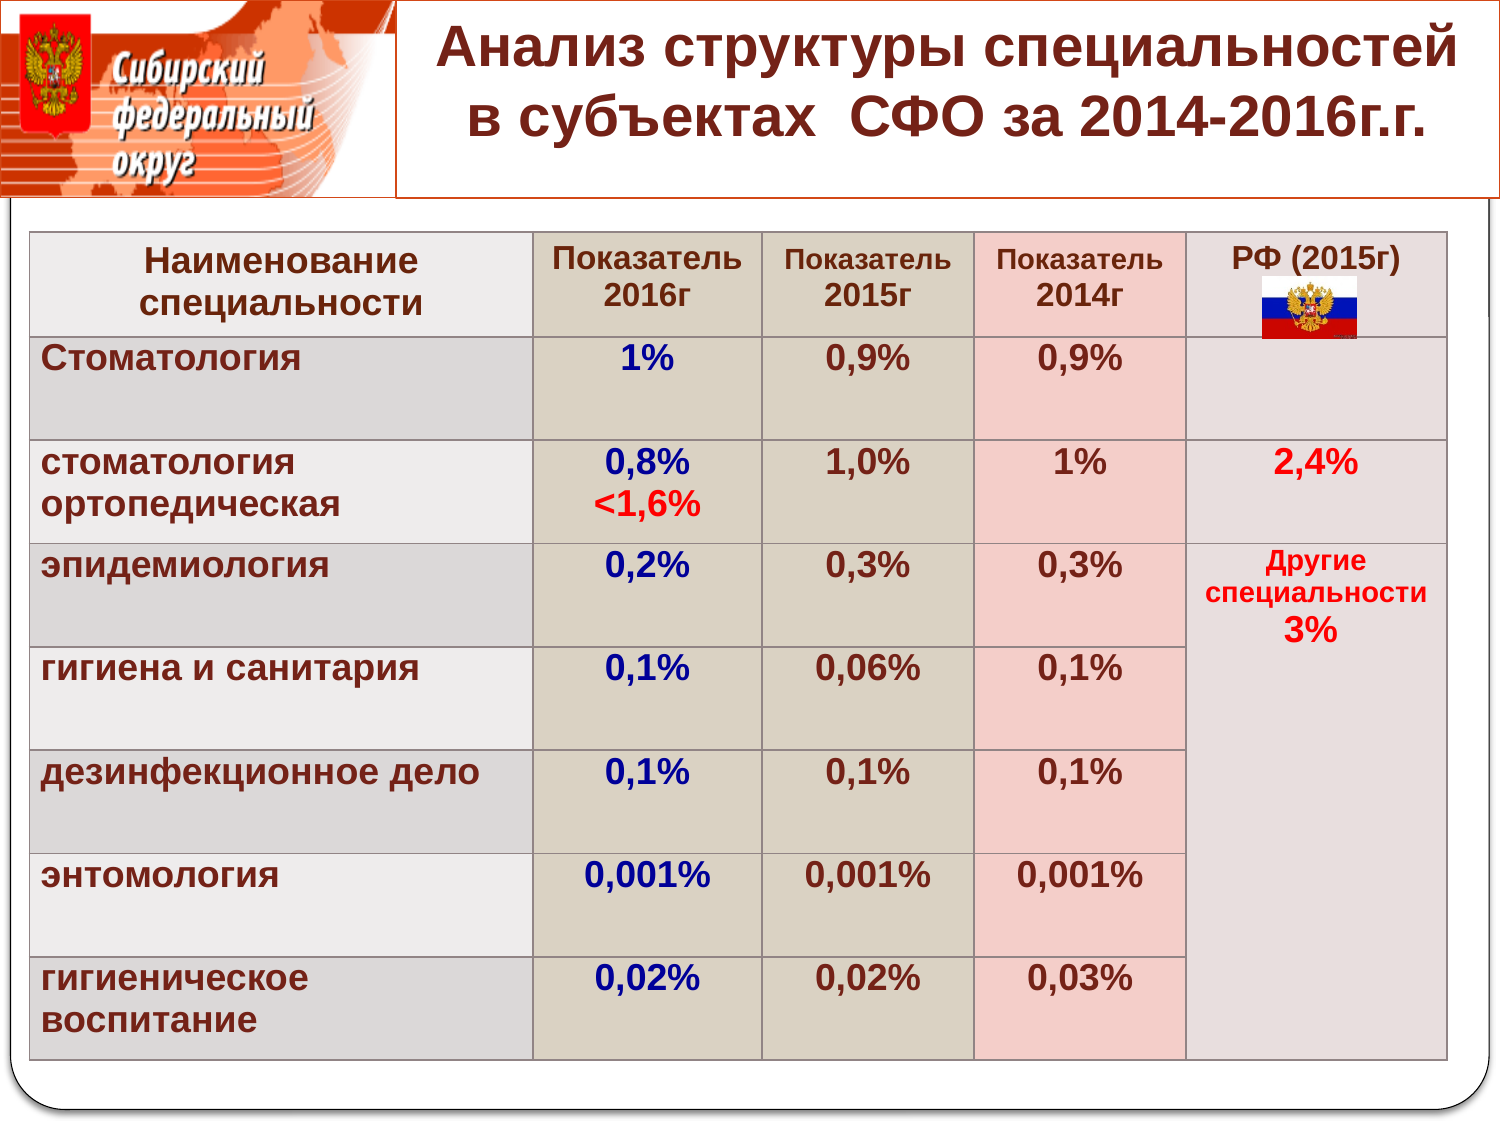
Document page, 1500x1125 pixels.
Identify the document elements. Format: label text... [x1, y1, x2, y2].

table_cell 1% [534, 338, 761, 439]
table_cell 0,1% [975, 648, 1185, 749]
table_cell энтомология [30, 854, 532, 956]
picture [0, 0, 396, 199]
table_cell 1% [975, 441, 1185, 543]
table_cell эпидемиология [30, 544, 532, 646]
table_cell 0,1% [763, 751, 973, 853]
table_cell 0,9% [975, 338, 1185, 439]
picture [1261, 275, 1357, 340]
table_header Показатель 2014г [975, 233, 1185, 336]
table_cell Другие специальности 3% [1187, 544, 1446, 1059]
table_cell 0,001% [534, 854, 761, 956]
table_cell 0,02% [534, 958, 761, 1059]
table_cell 0,02% [763, 958, 973, 1059]
table_cell 0,001% [763, 854, 973, 956]
table_cell 0,06% [763, 648, 973, 749]
table_cell 0,1% [975, 751, 1185, 853]
table_cell Стоматология [30, 338, 532, 439]
table_cell 2,4% [1187, 441, 1446, 543]
table_cell 0,2% [534, 544, 761, 646]
table_cell гигиена и санитария [30, 648, 532, 749]
table_cell гигиеническое воспитание [30, 958, 532, 1059]
table_cell 0,9% [763, 338, 973, 439]
table_cell 0,3% [975, 544, 1185, 646]
table_cell 0,8% <1,6% [534, 441, 761, 543]
table_cell 1,0% [763, 441, 973, 543]
table_header Показатель 2015г [763, 233, 973, 336]
table_header Наименование специальности [30, 233, 532, 336]
table_cell 0,1% [534, 648, 761, 749]
table_cell дезинфекционное дело [30, 751, 532, 853]
table_header РФ (2015г) [1187, 233, 1446, 336]
table_cell 0,1% [534, 751, 761, 853]
table_cell стоматология ортопедическая [30, 441, 532, 543]
table_cell 0,03% [975, 958, 1185, 1059]
table_header Показатель 2016г [534, 233, 761, 336]
table_cell [1187, 338, 1446, 439]
table_cell 0,001% [975, 854, 1185, 956]
text_box Анализ структуры специальностей в субъектах СФО за 2014-2016г.г. [398, 0, 1500, 199]
table_cell 0,3% [763, 544, 973, 646]
